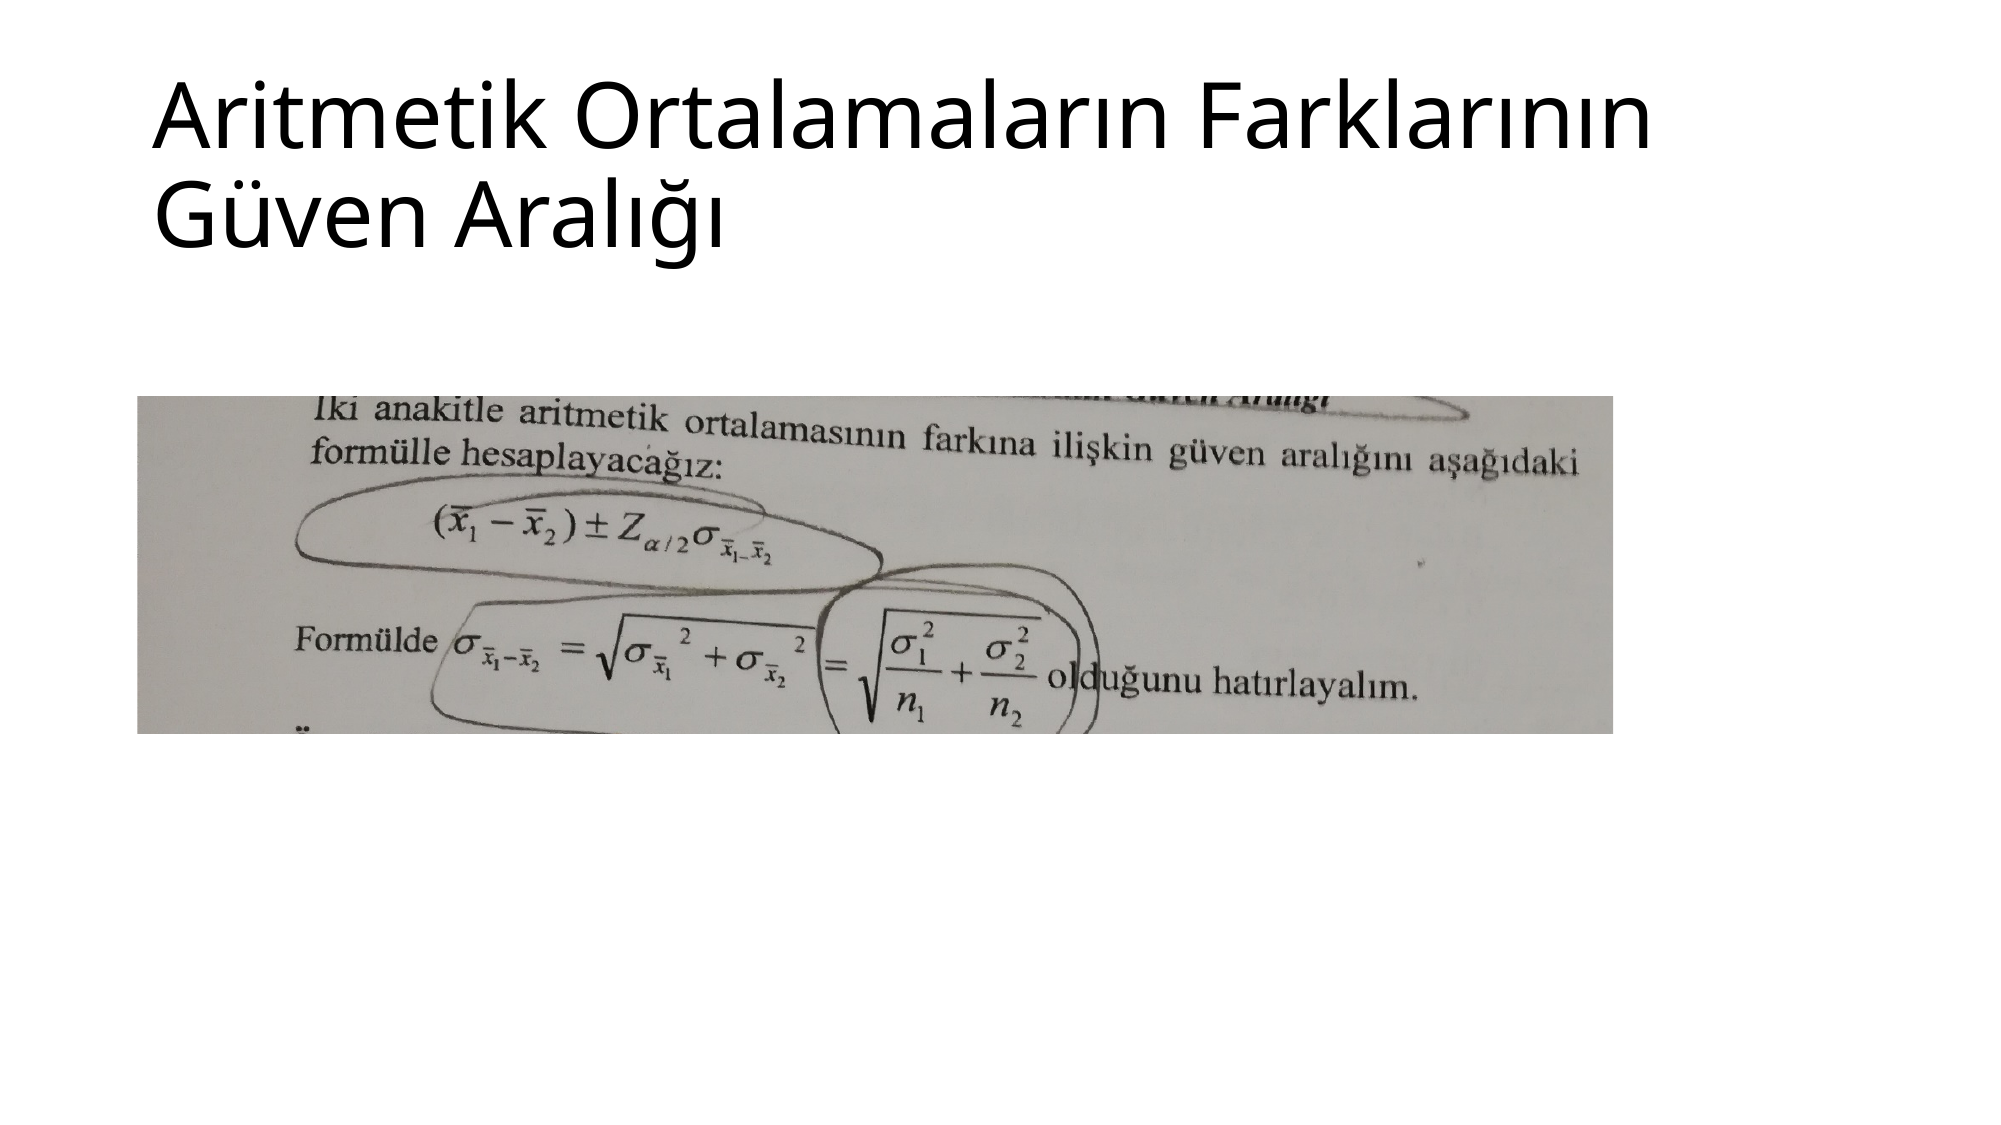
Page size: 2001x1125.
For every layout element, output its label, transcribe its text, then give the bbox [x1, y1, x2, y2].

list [137, 396, 1614, 734]
title Aritmetik Ortalamaların Farklarının Güven Aralığı [137, 59, 1863, 278]
